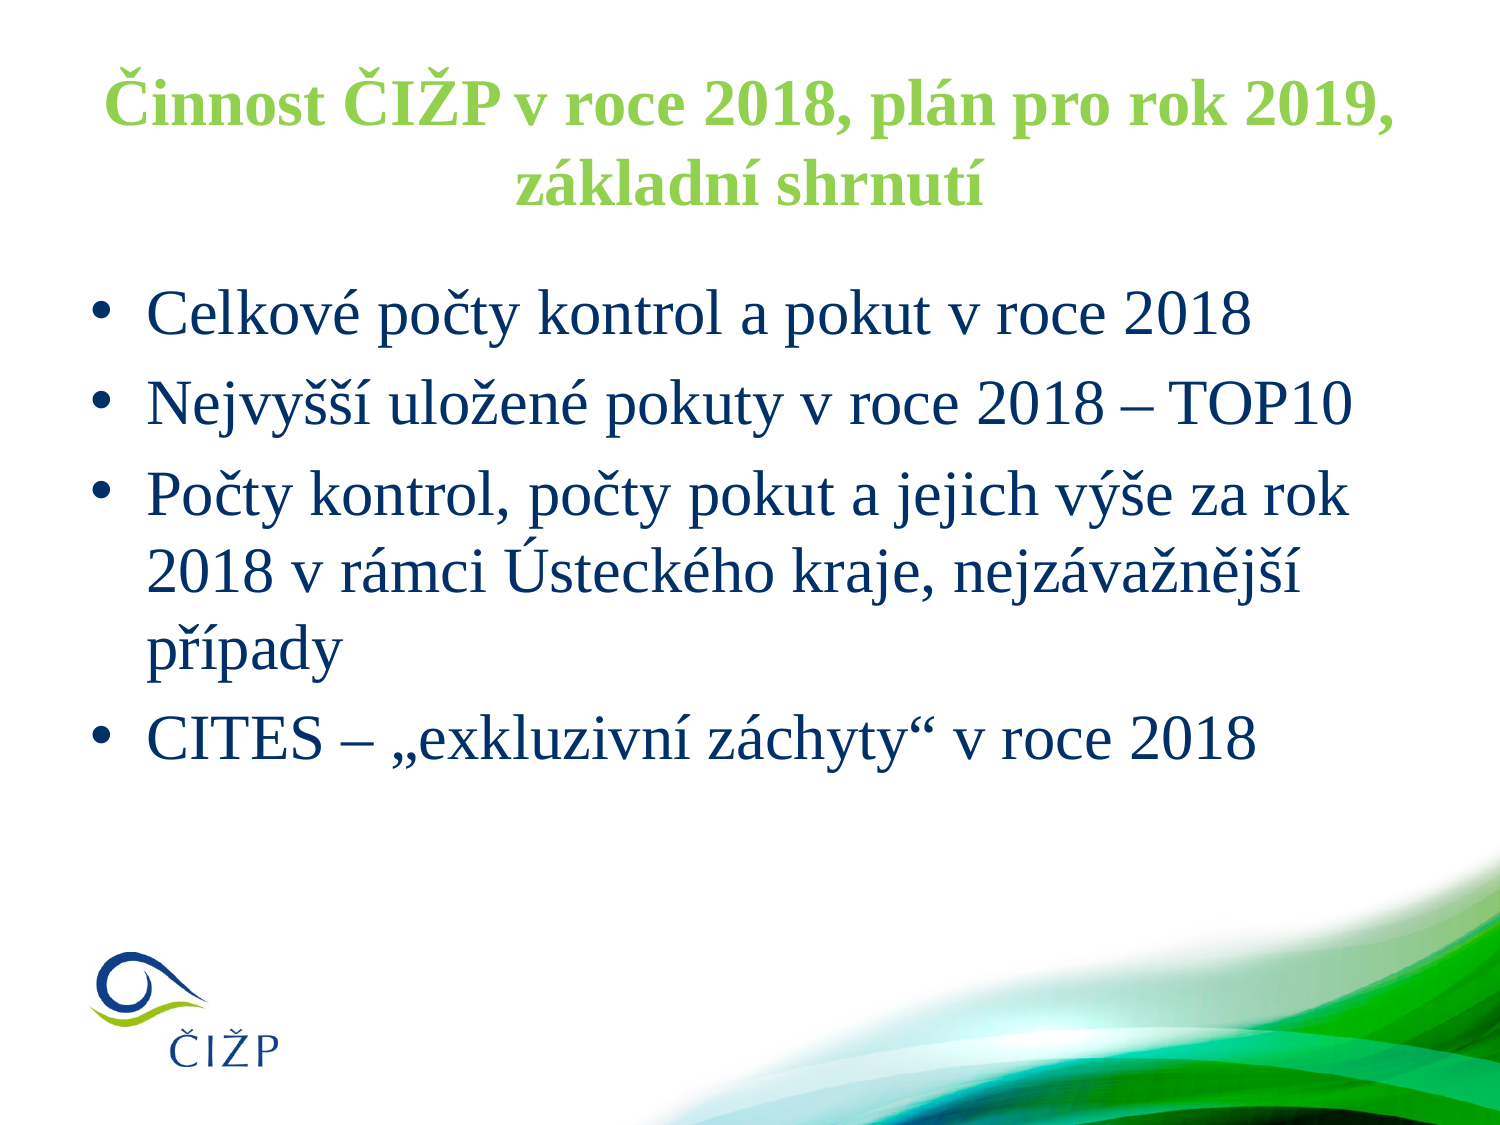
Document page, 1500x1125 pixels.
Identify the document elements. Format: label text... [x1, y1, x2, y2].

title Činnost ČIŽP v roce 2018, plán pro rok 2019, základní shrnutí [75, 45, 1425, 233]
picture [88, 838, 1500, 1125]
list Celkové počty kontrol a pokut v roce 2018 Nejvyšší uložené pokuty v roce 2018 – TOP10 Počty kontrol, počty pokut a jejich výše za rok 2018 v rámci Ústeckého kraje, nejzávažnější případy CITES – „exkluzivní záchyty“ v roce 2018 [75, 262, 1425, 1005]
